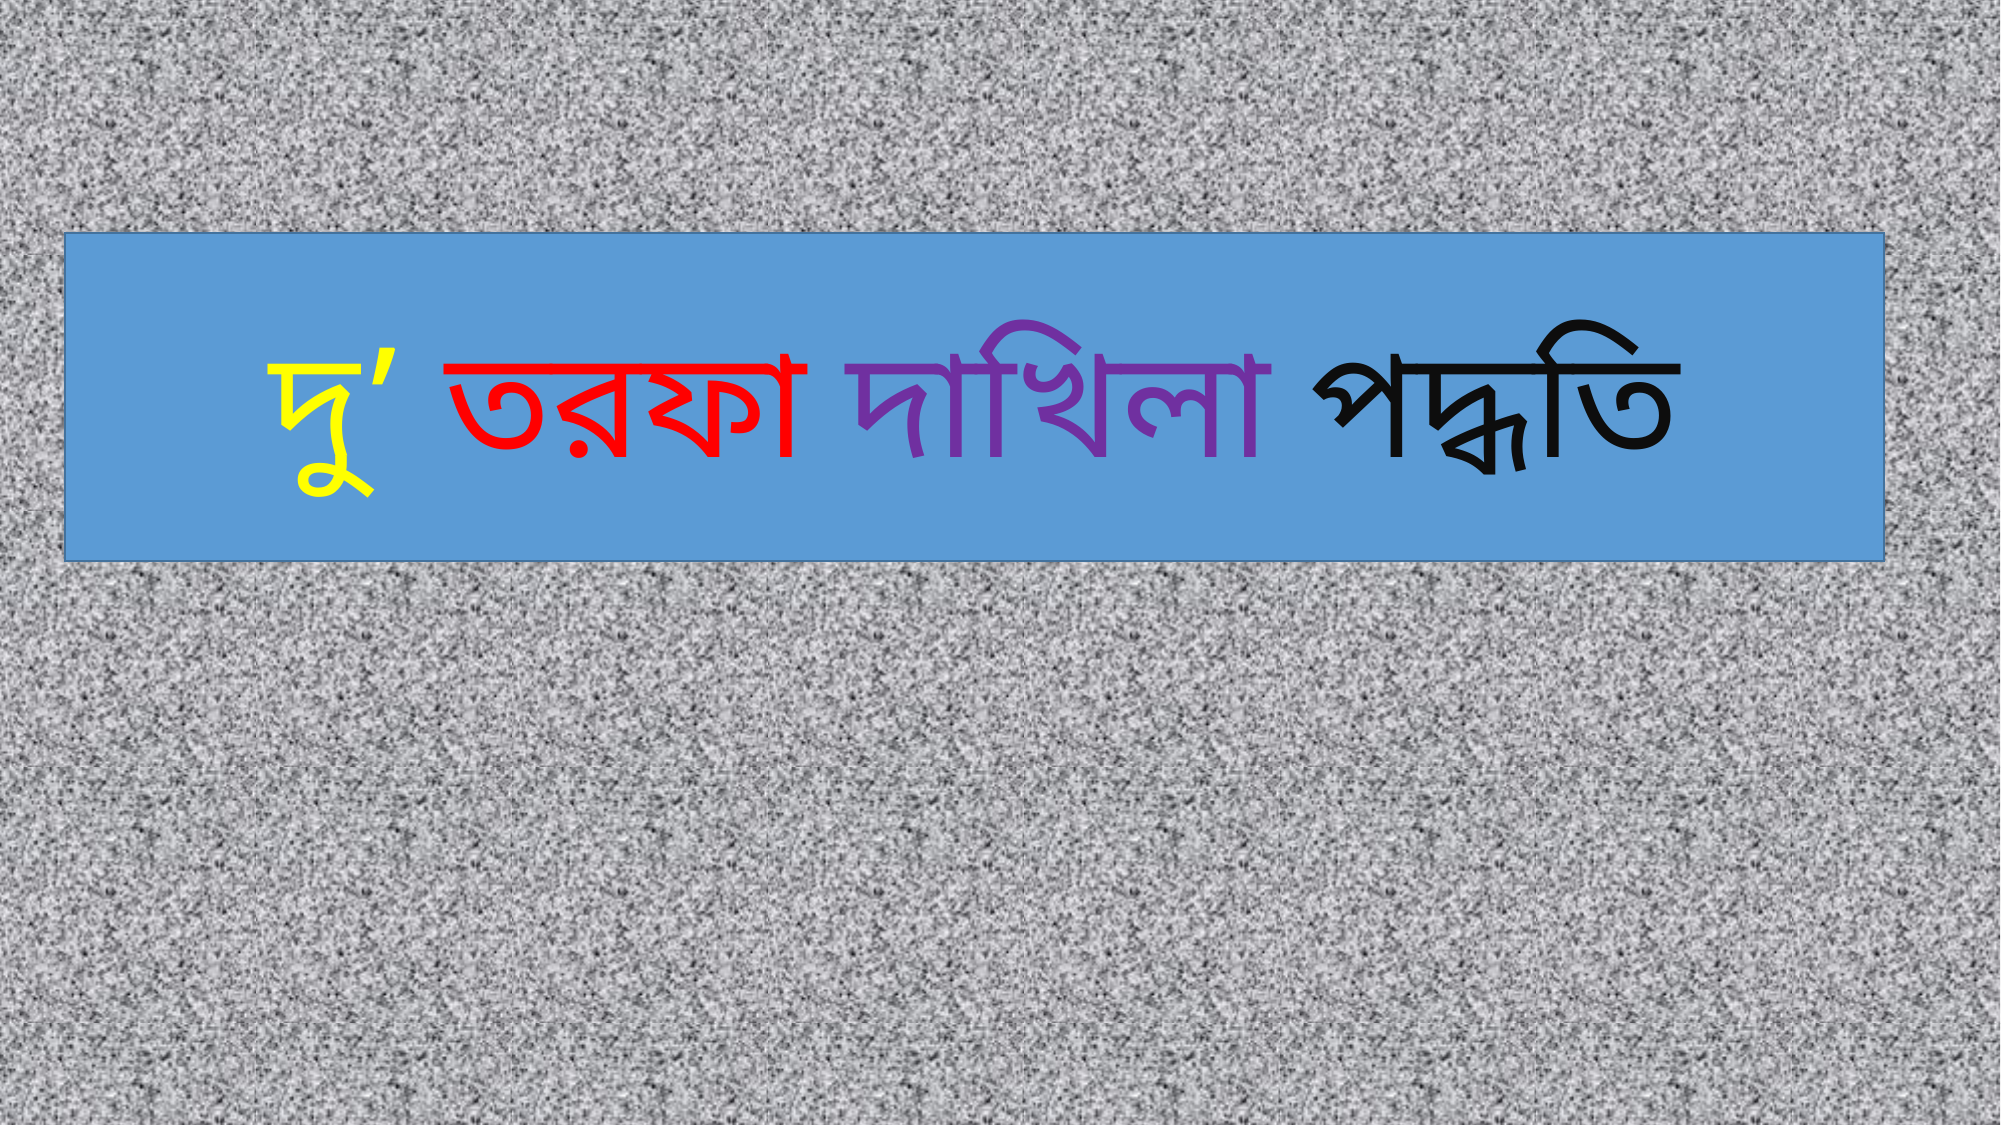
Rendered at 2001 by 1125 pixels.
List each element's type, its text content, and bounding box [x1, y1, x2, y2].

picture [0, 0, 2001, 1125]
text_box দু’ তরফা দাখিলা পদ্ধতি [64, 232, 1885, 562]
